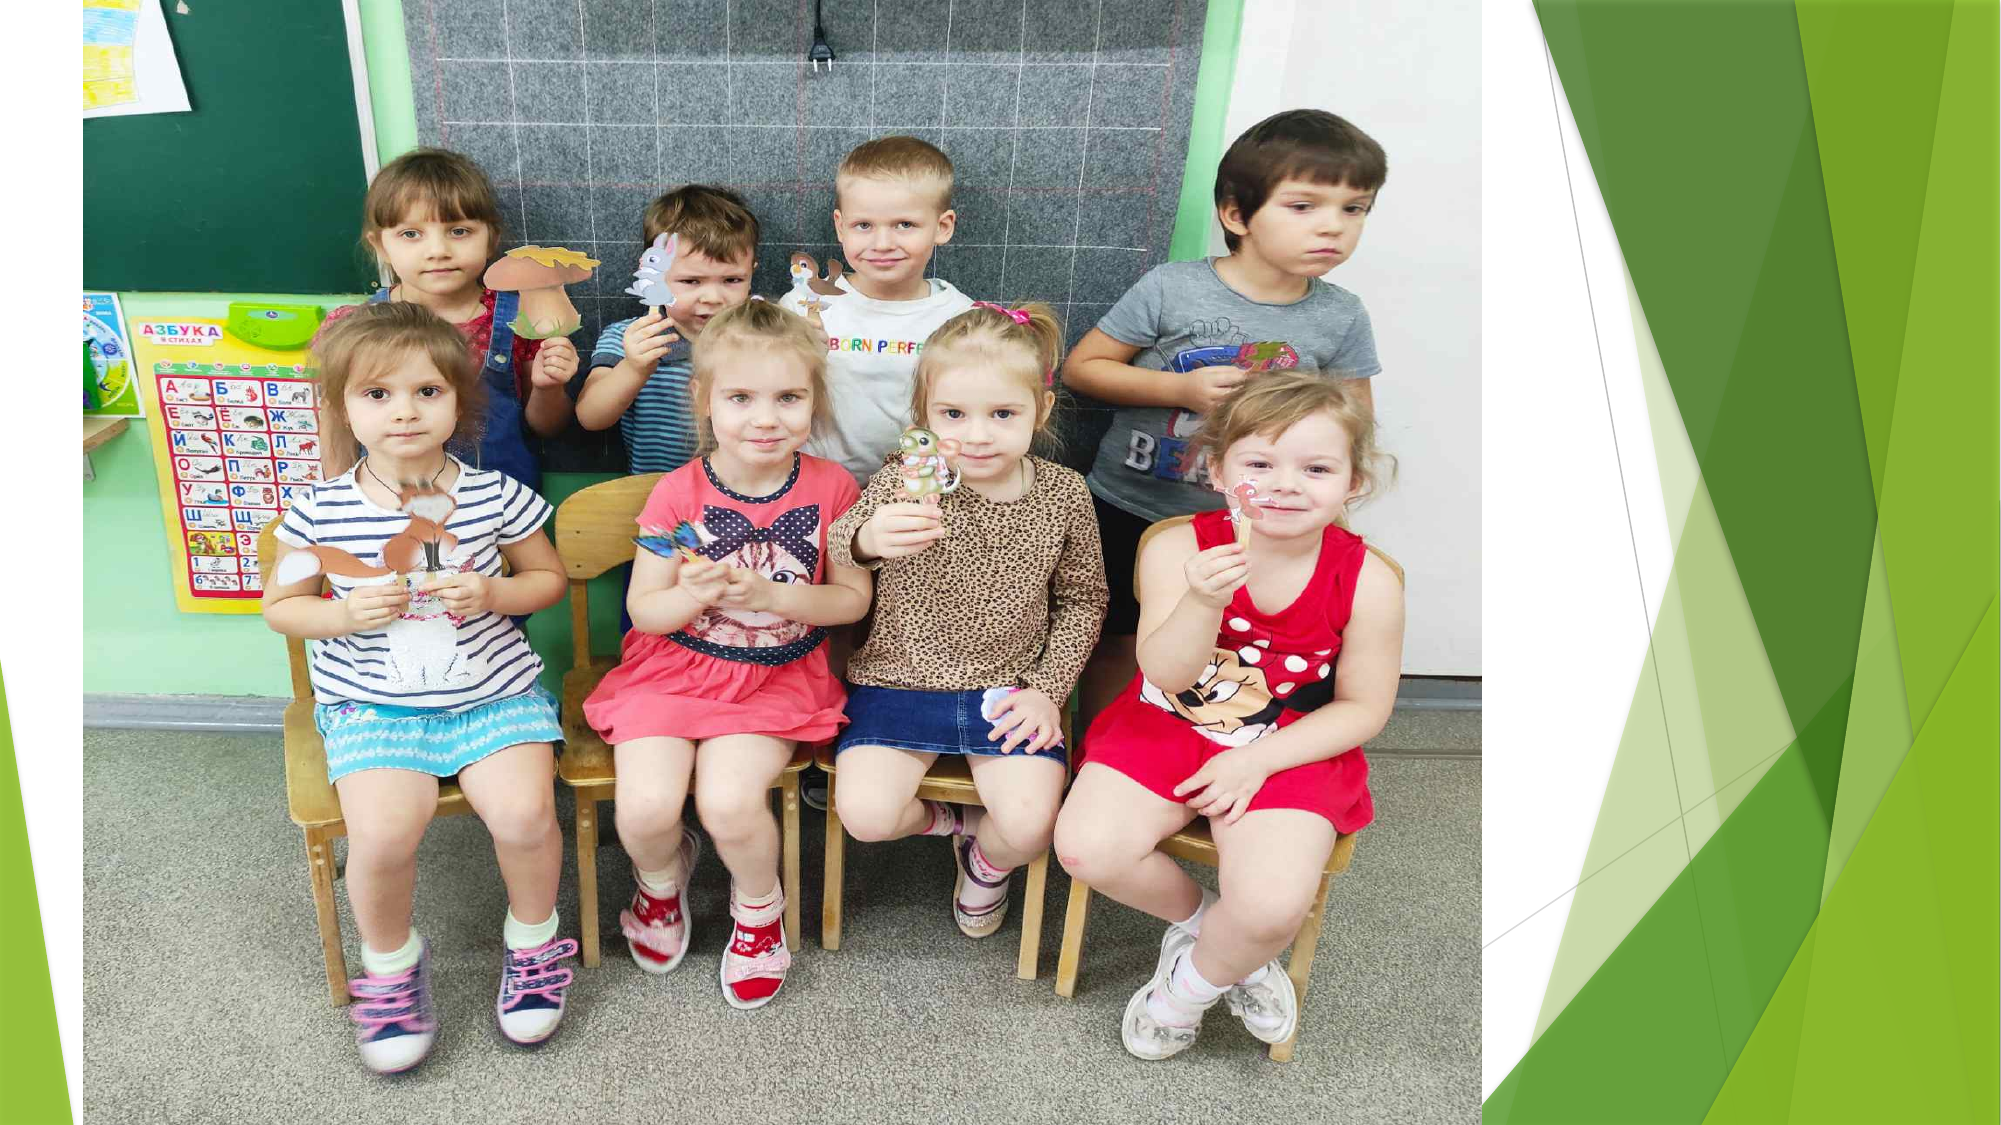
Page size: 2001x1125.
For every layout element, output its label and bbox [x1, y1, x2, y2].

picture [82, 0, 1482, 1125]
